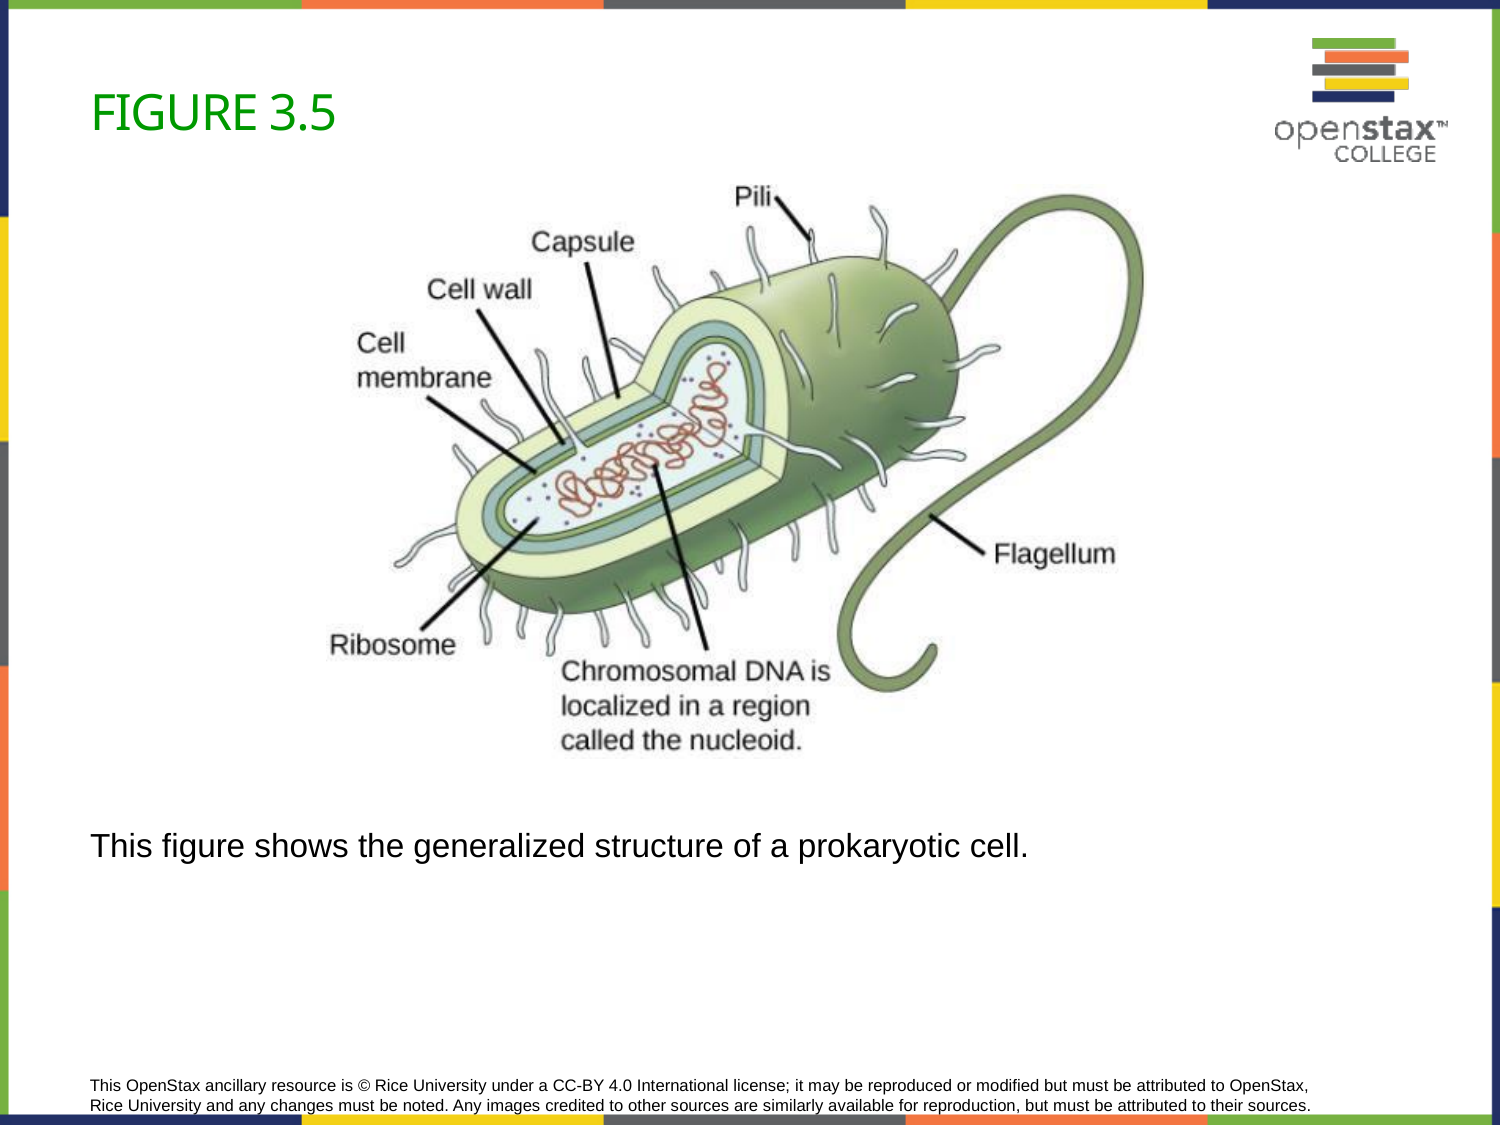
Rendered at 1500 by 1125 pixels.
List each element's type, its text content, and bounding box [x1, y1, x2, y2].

picture [0, 0, 1500, 1125]
text_box This OpenStax ancillary resource is © Rice University under a CC-BY 4.0 International license; it may be reproduced or modified but must be attributed to OpenStax, Rice University and any changes must be noted. Any images credited to other sources are similarly available for reproduction, but must be attributed to their sources. [75, 1067, 1336, 1114]
list This figure shows the generalized structure of a prokaryotic cell. [75, 817, 1398, 1009]
title Figure 3.5 [75, 39, 1273, 148]
